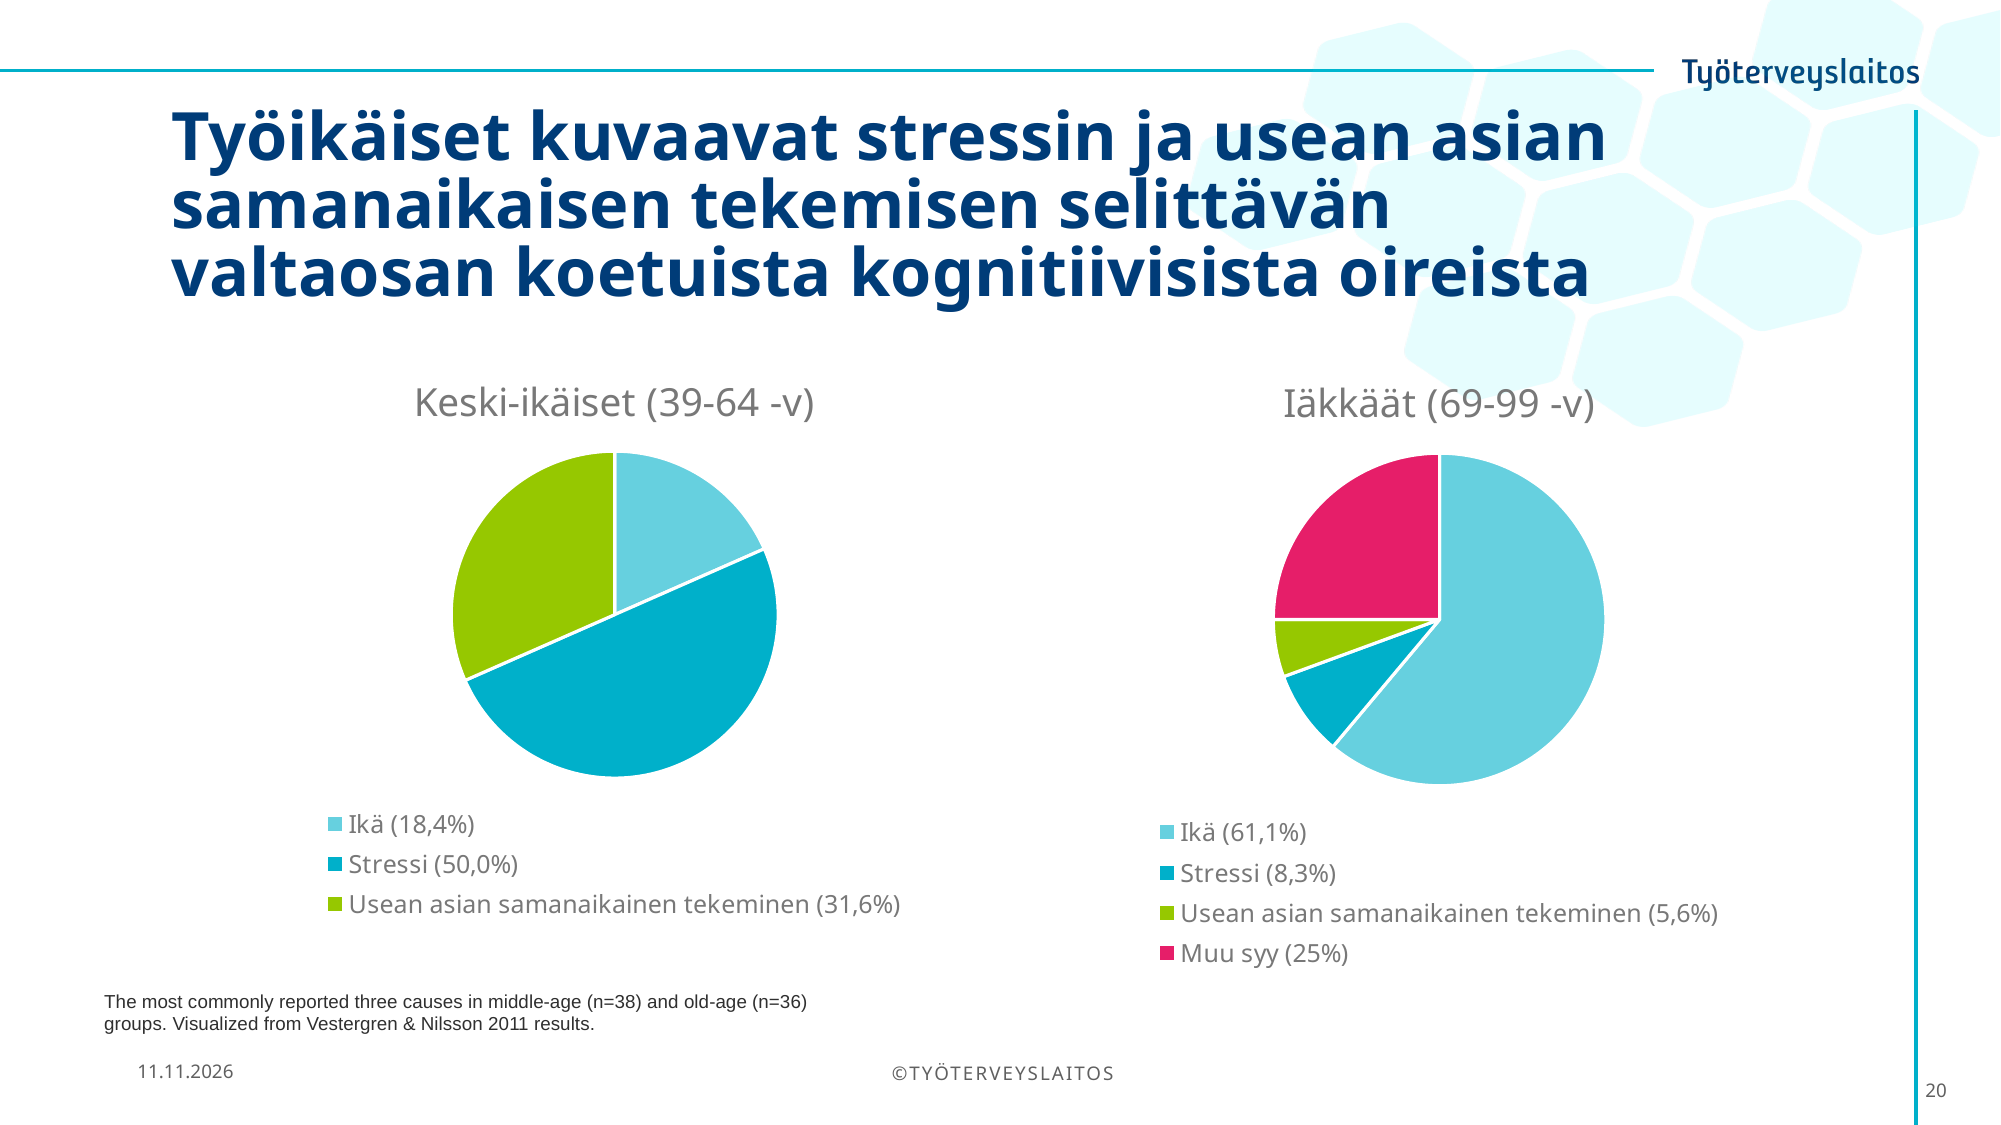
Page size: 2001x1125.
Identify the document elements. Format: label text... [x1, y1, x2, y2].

slide_number 20 [1412, 1061, 1947, 1122]
text_box The most commonly reported three causes in middle-age (n=38) and old-age (n=36) groups. Visualized from Vestergren & Nilsson 2011 results. [89, 982, 836, 1042]
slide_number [137, 1042, 322, 1103]
picture [1159, 0, 2001, 464]
chart [232, 343, 1883, 977]
title Työikäiset kuvaavat stressin ja usean asian samanaikaisen tekemisen selittävän valtaosan koetuista kognitiivisista oireista [171, 169, 1636, 311]
footer ©TYÖTERVEYSLAITOS [380, 1042, 1626, 1103]
